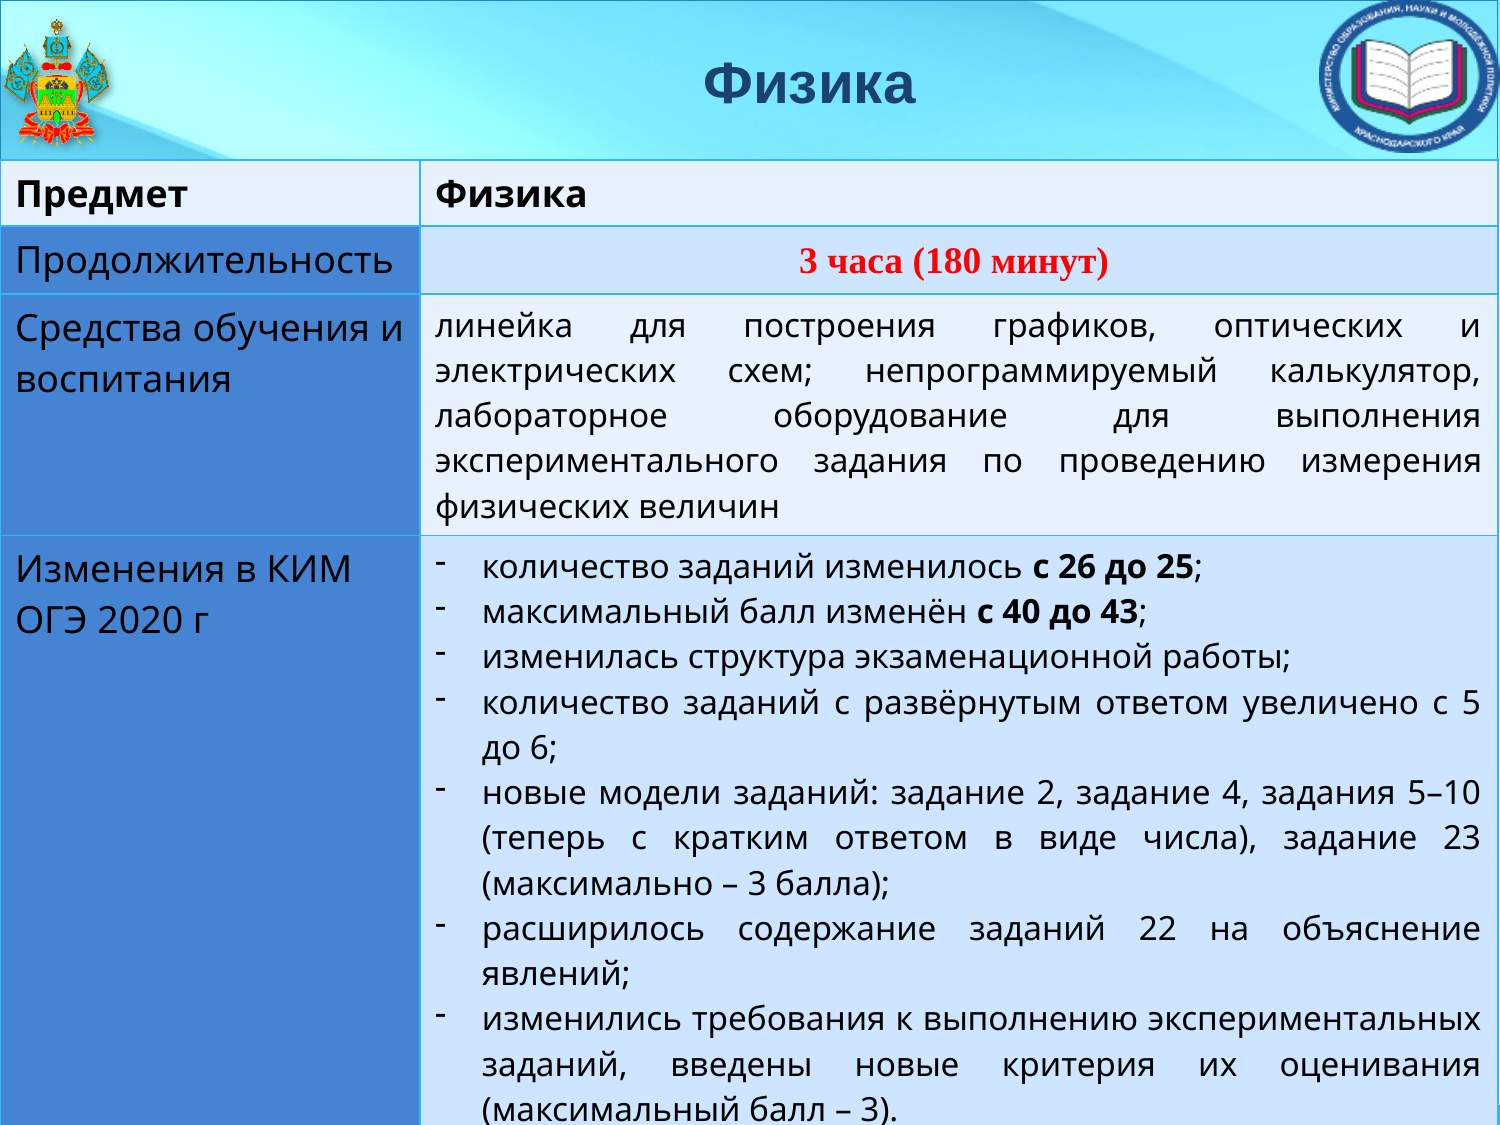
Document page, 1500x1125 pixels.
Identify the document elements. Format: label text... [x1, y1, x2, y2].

table_cell 3 часа (180 минут) [421, 227, 1497, 293]
table_cell количество заданий изменилось с 26 до 25; максимальный балл изменён с 40 до 43; изменилась структура экзаменационной работы; количество заданий с развёрнутым ответом увеличено с 5 до 6; новые модели заданий: задание 2, задание 4, задания 5–10 (теперь с кратким ответом в виде числа), задание 23 (максимально – 3 балла); расширилось содержание заданий 22 на объяснение явлений; изменились требования к выполнению экспериментальных заданий, введены новые критерия их оценивания (максимальный балл – 3). [421, 536, 1497, 1125]
picture [1318, 0, 1500, 162]
table_header Предмет [1, 161, 419, 225]
table_header Физика [421, 161, 1497, 225]
title Физика [121, 0, 1316, 159]
table_cell Продолжительность [1, 227, 419, 293]
table_cell Средства обучения и воспитания [1, 295, 419, 535]
picture [1, 1, 121, 159]
table_cell линейка для построения графиков, оптических и электрических схем; непрограммируемый калькулятор, лабораторное оборудование для выполнения экспериментального задания по проведению измерения физических величин [421, 295, 1497, 535]
table_cell Изменения в КИМ ОГЭ 2020 г [1, 536, 419, 1125]
